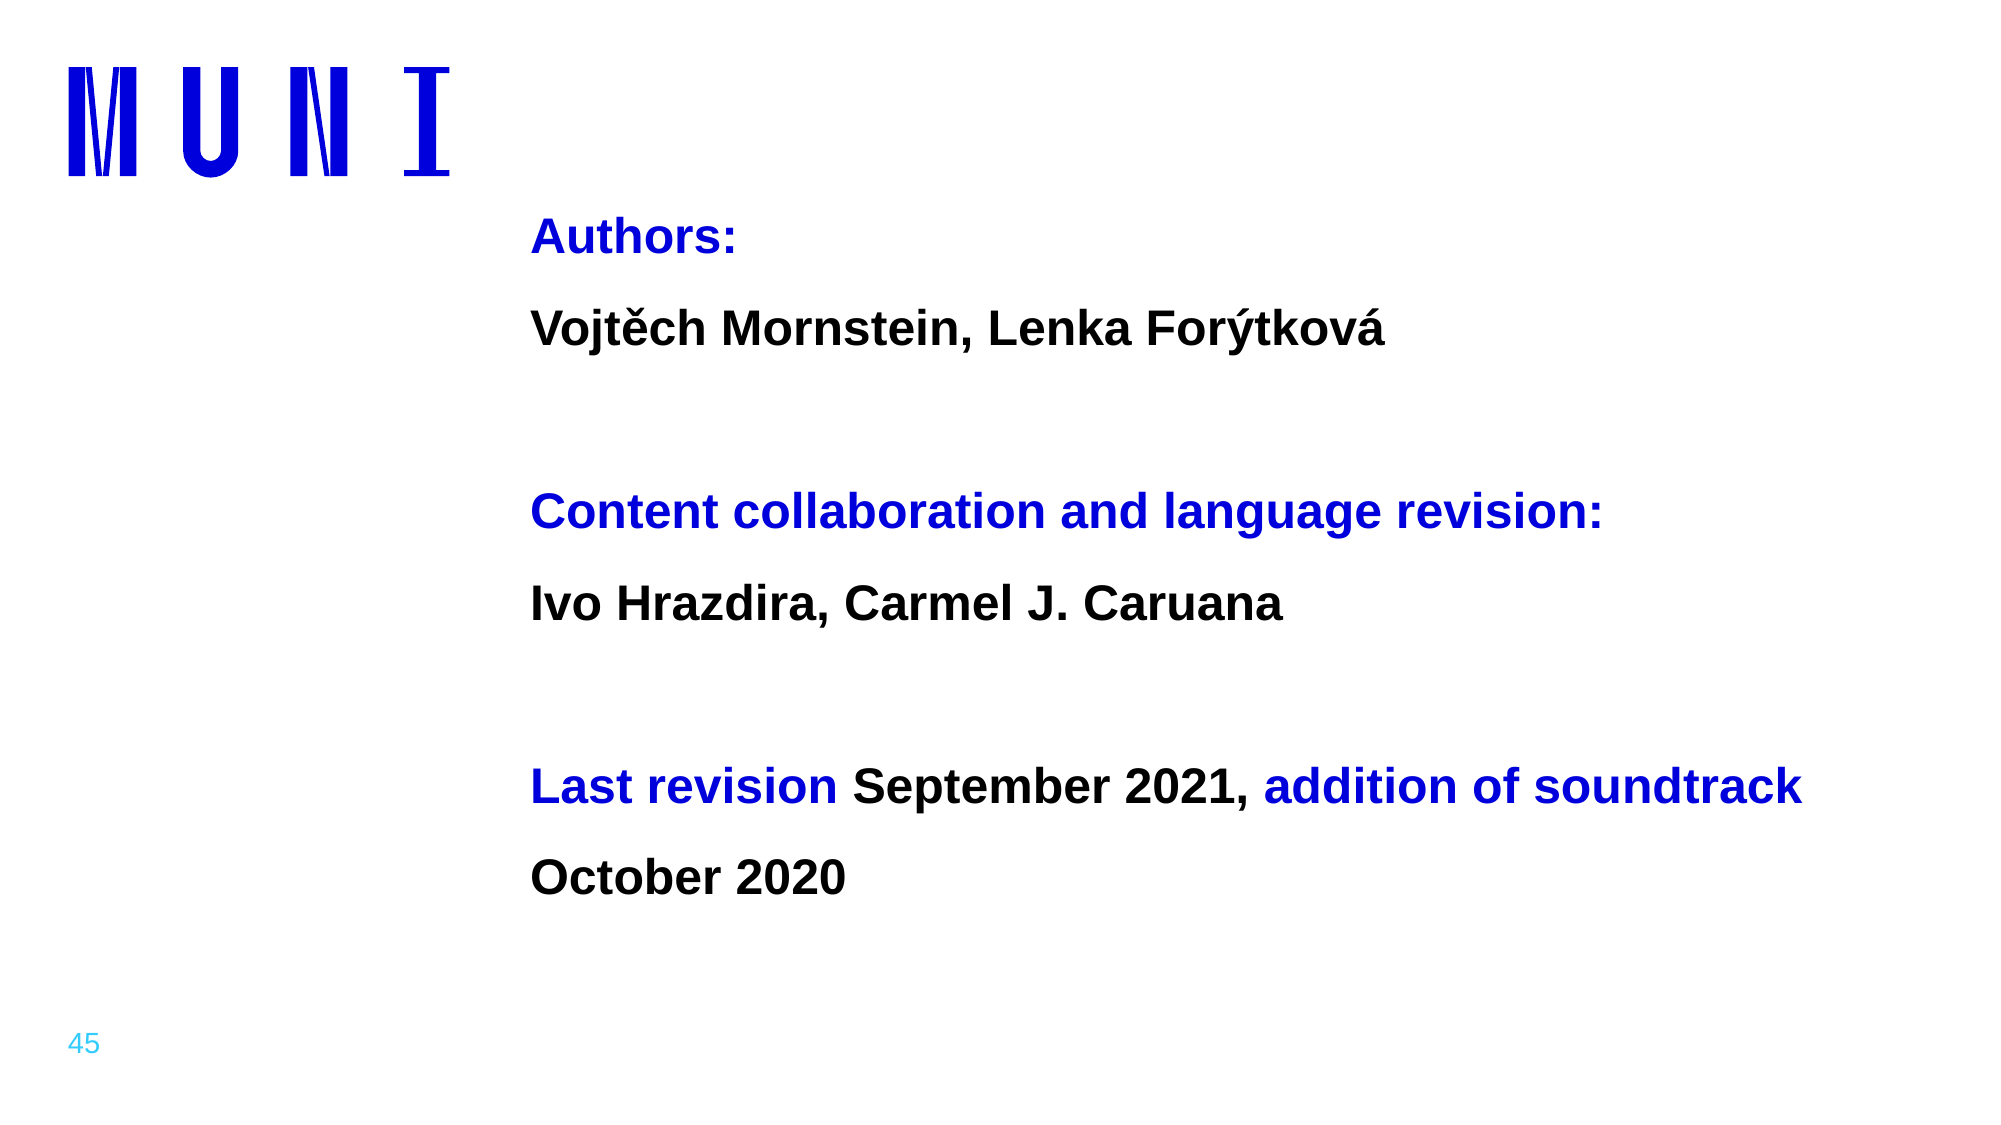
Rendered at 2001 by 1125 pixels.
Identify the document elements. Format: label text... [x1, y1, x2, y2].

slide_number 45 [67, 1021, 110, 1063]
title Authors: Vojtěch Mornstein, Lenka Forýtková Content collaboration and language revision: Ivo Hrazdira, Carmel J. Caruana Last revision September 2021, addition of soundtrack October 2020 [529, 171, 1865, 987]
